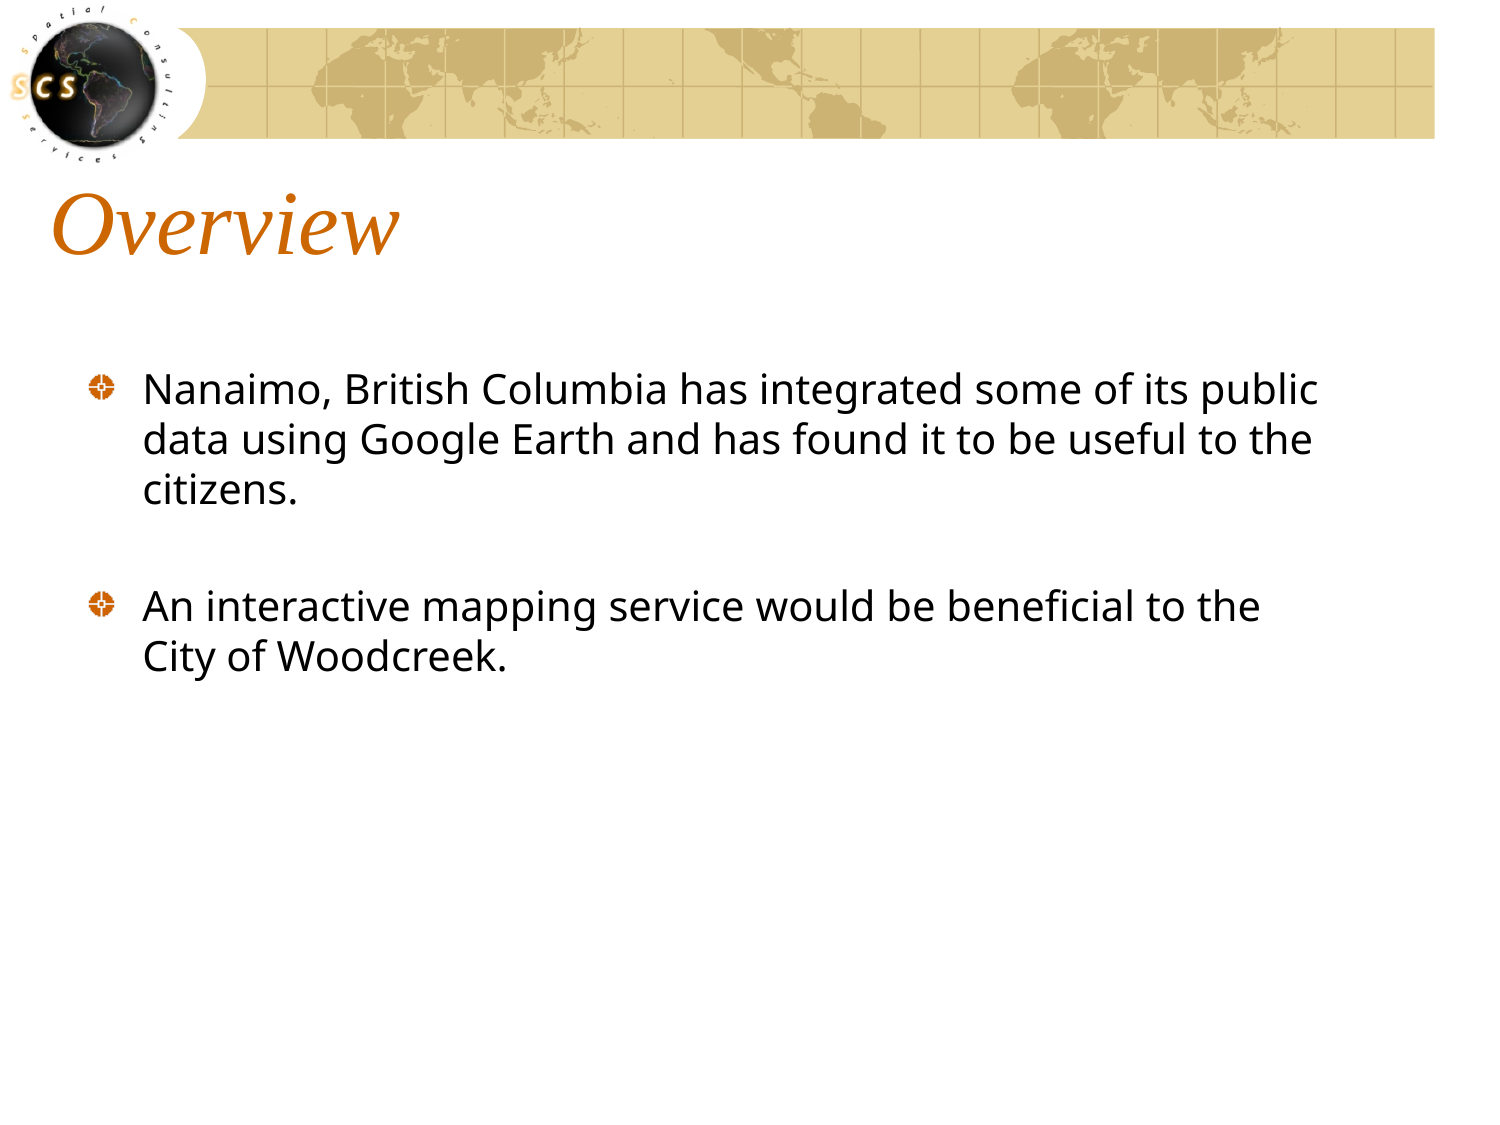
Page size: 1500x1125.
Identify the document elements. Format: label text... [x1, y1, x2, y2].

picture [7, 0, 190, 170]
picture [86, 590, 116, 620]
list Nanaimo, British Columbia has integrated some of its public data using Google Earth and has found it to be useful to the citizens. An interactive mapping service would be beneficial to the City of Woodcreek. [70, 355, 1347, 1031]
picture [86, 373, 116, 403]
title Overview [34, 123, 1310, 312]
